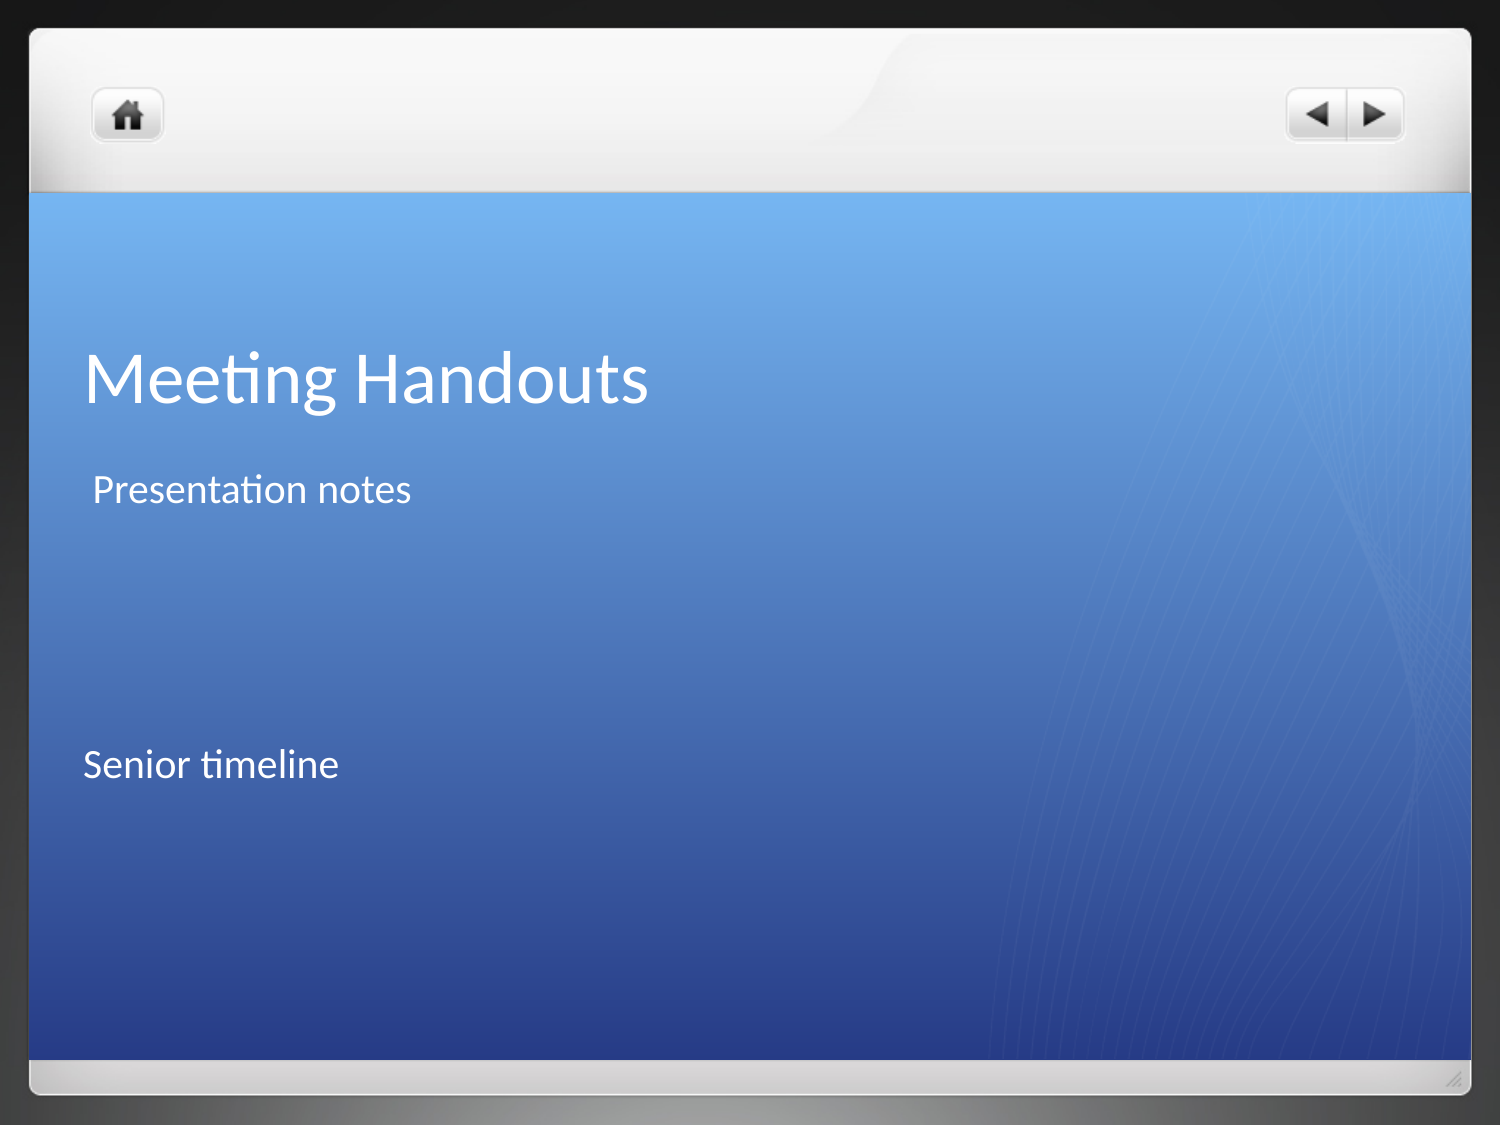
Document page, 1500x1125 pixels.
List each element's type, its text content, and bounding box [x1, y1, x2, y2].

title Meeting Handouts [68, 238, 1432, 427]
picture [0, 0, 1500, 1125]
list Presentation notes Senior timeline [68, 454, 1432, 1025]
